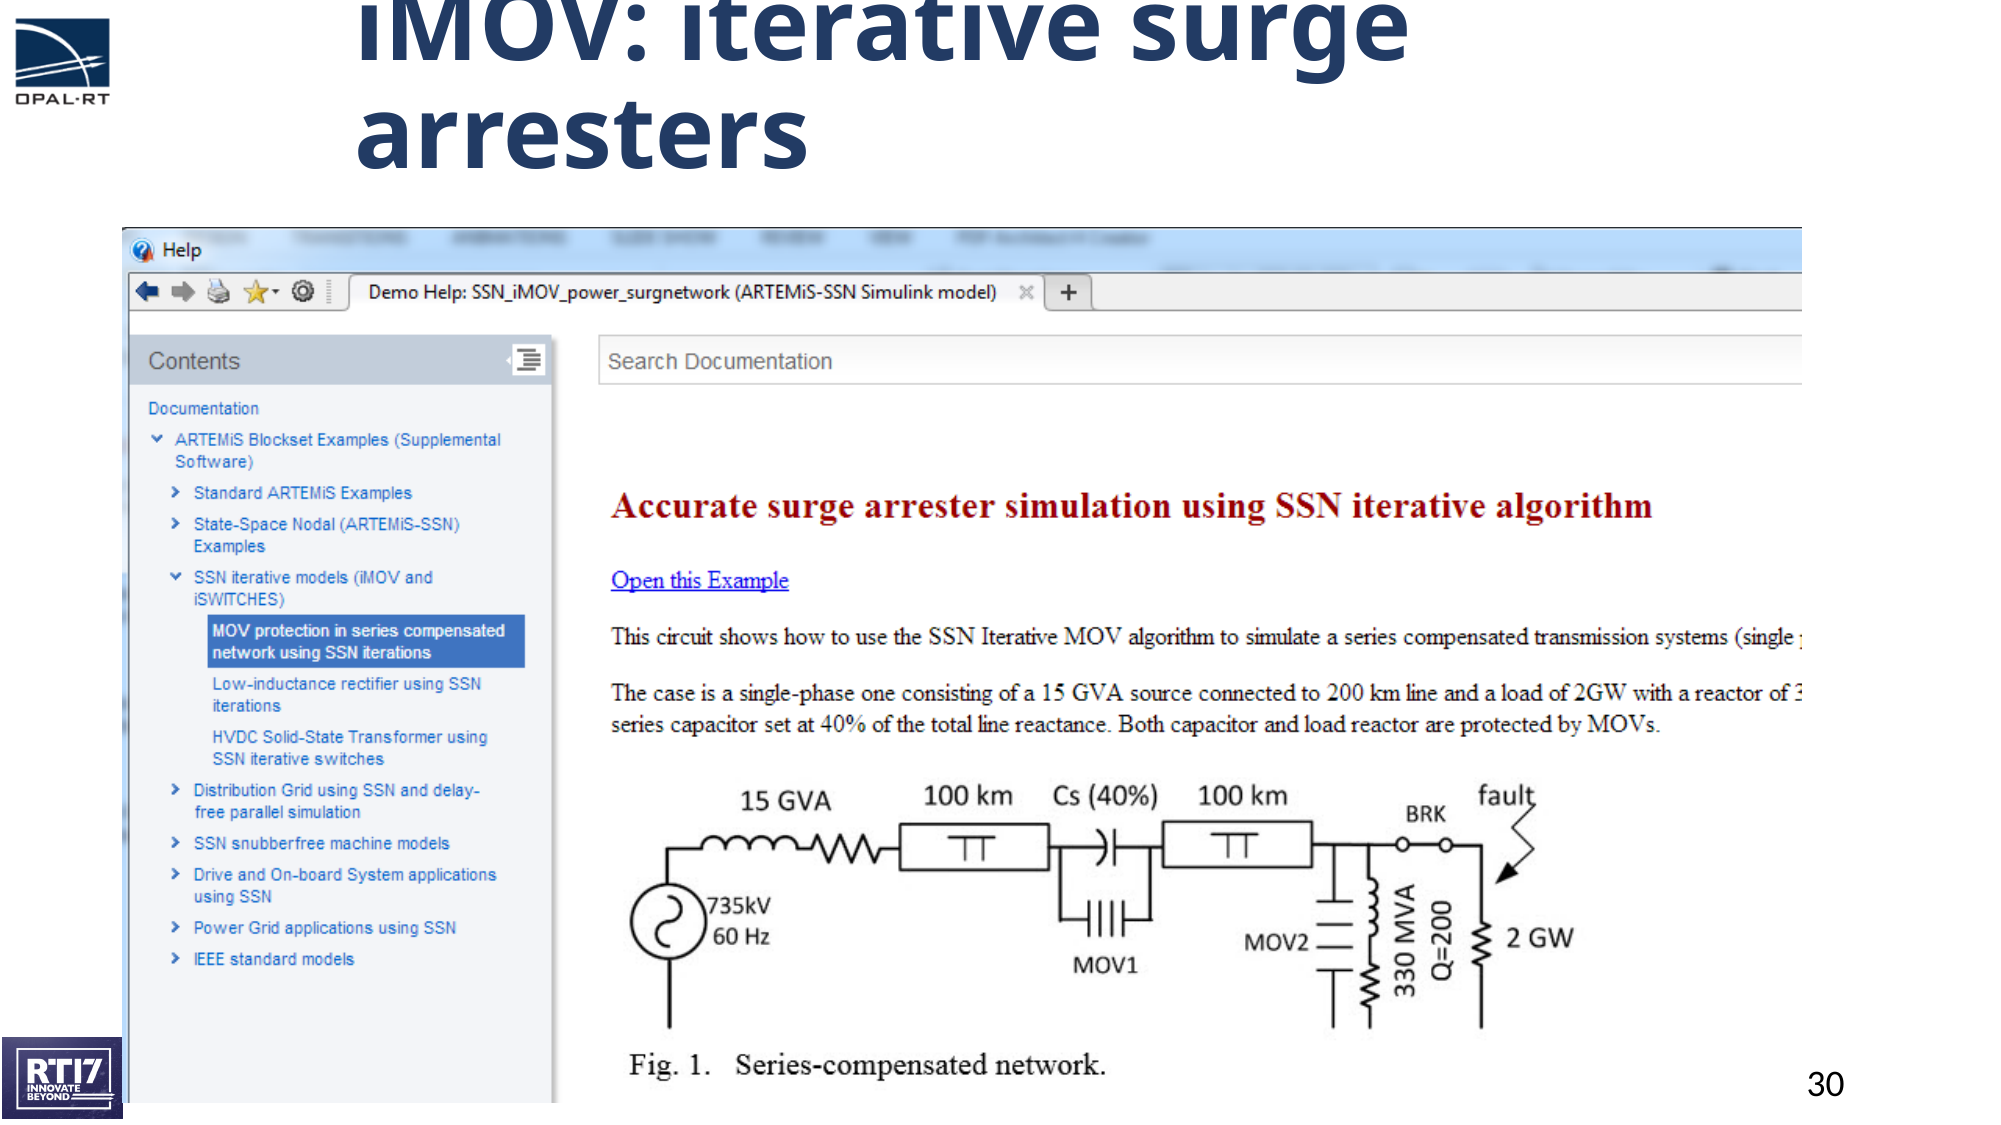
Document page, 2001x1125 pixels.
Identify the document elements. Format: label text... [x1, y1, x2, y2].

picture [11, 15, 113, 108]
text_box iMOV: iterative surge arresters [339, 35, 1672, 129]
picture [2, 227, 1802, 1119]
